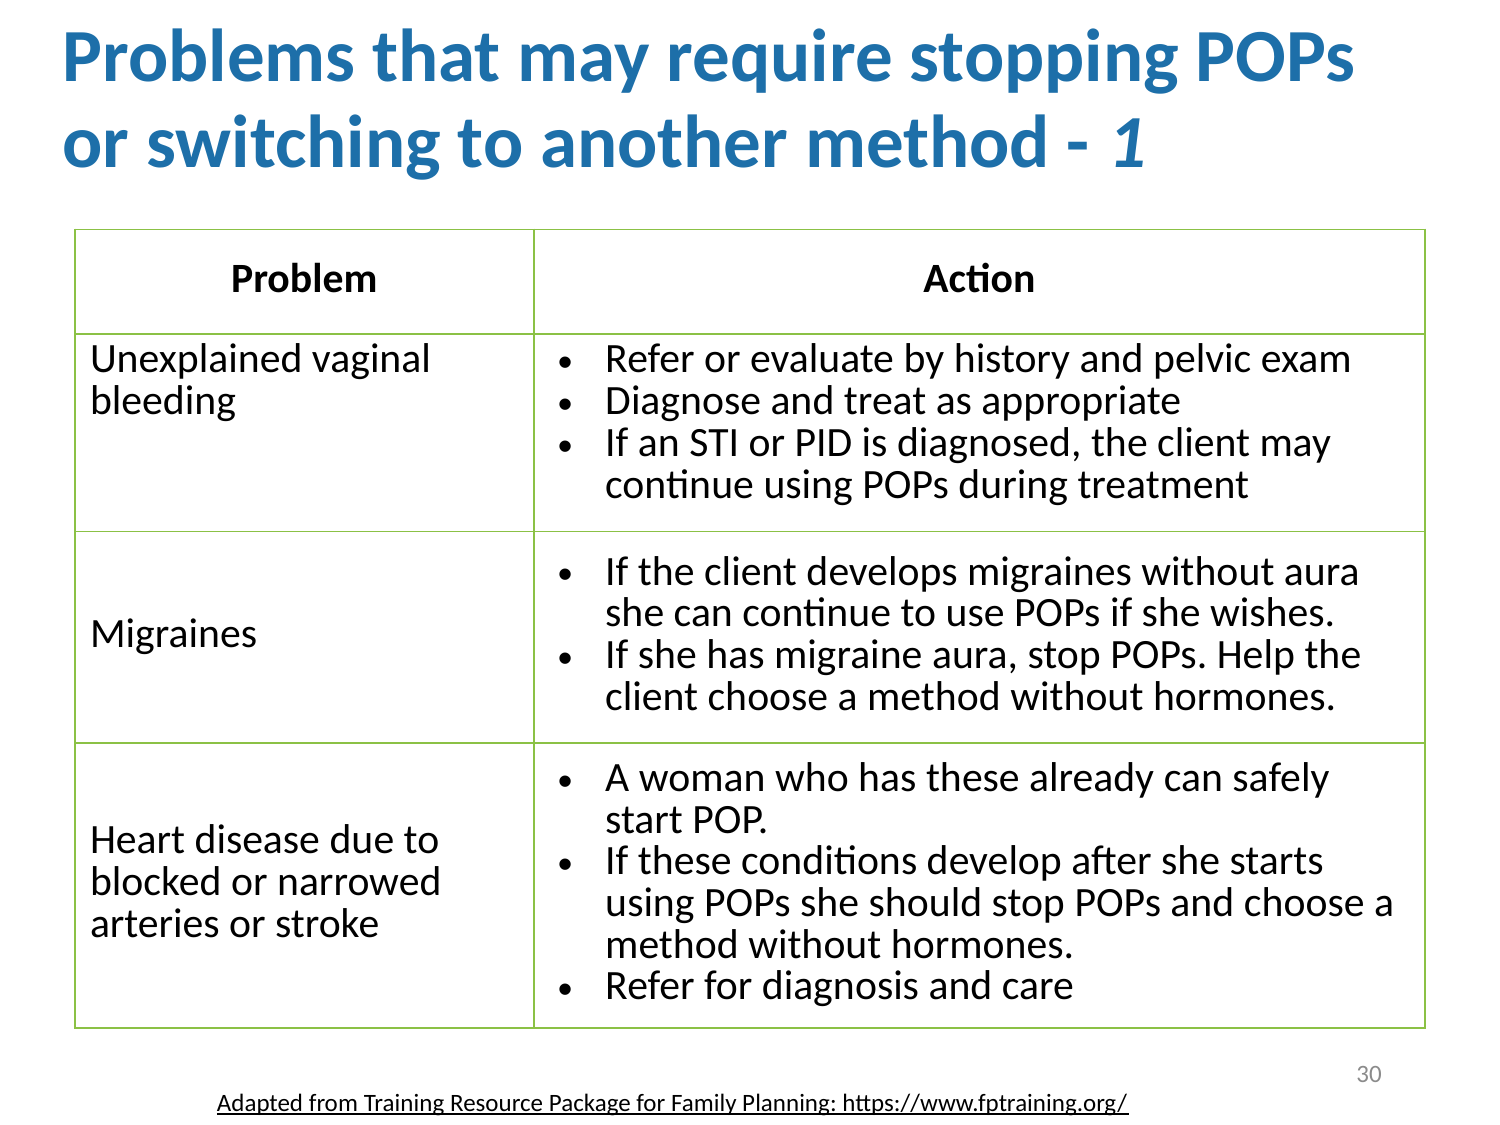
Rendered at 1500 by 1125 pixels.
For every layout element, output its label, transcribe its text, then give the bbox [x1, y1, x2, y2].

table_cell Refer or evaluate by history and pelvic exam Diagnose and treat as appropriate If an STI or PID is diagnosed, the client may continue using POPs during treatment [535, 335, 1424, 531]
text_box Adapted from Training Resource Package for Family Planning: https://www.fptraining.org/ [202, 1079, 1244, 1120]
table_cell If the client develops migraines without aura she can continue to use POPs if she wishes. If she has migraine aura, stop POPs. Help the client choose a method without hormones. [535, 532, 1424, 742]
table_header Problem [76, 230, 533, 333]
table_header Action [535, 230, 1424, 333]
table_cell Unexplained vaginal bleeding [76, 335, 533, 531]
slide_number 30 [1059, 1042, 1397, 1103]
table_cell A woman who has these already can safely start POP. If these conditions develop after she starts using POPs she should stop POPs and choose a method without hormones. Refer for diagnosis and care [535, 744, 1424, 1027]
table_cell Heart disease due to blocked or narrowed arteries or stroke [76, 744, 533, 1027]
title Problems that may require stopping POPs or switching to another method - 1 [47, 5, 1398, 193]
table_cell Migraines [76, 532, 533, 742]
